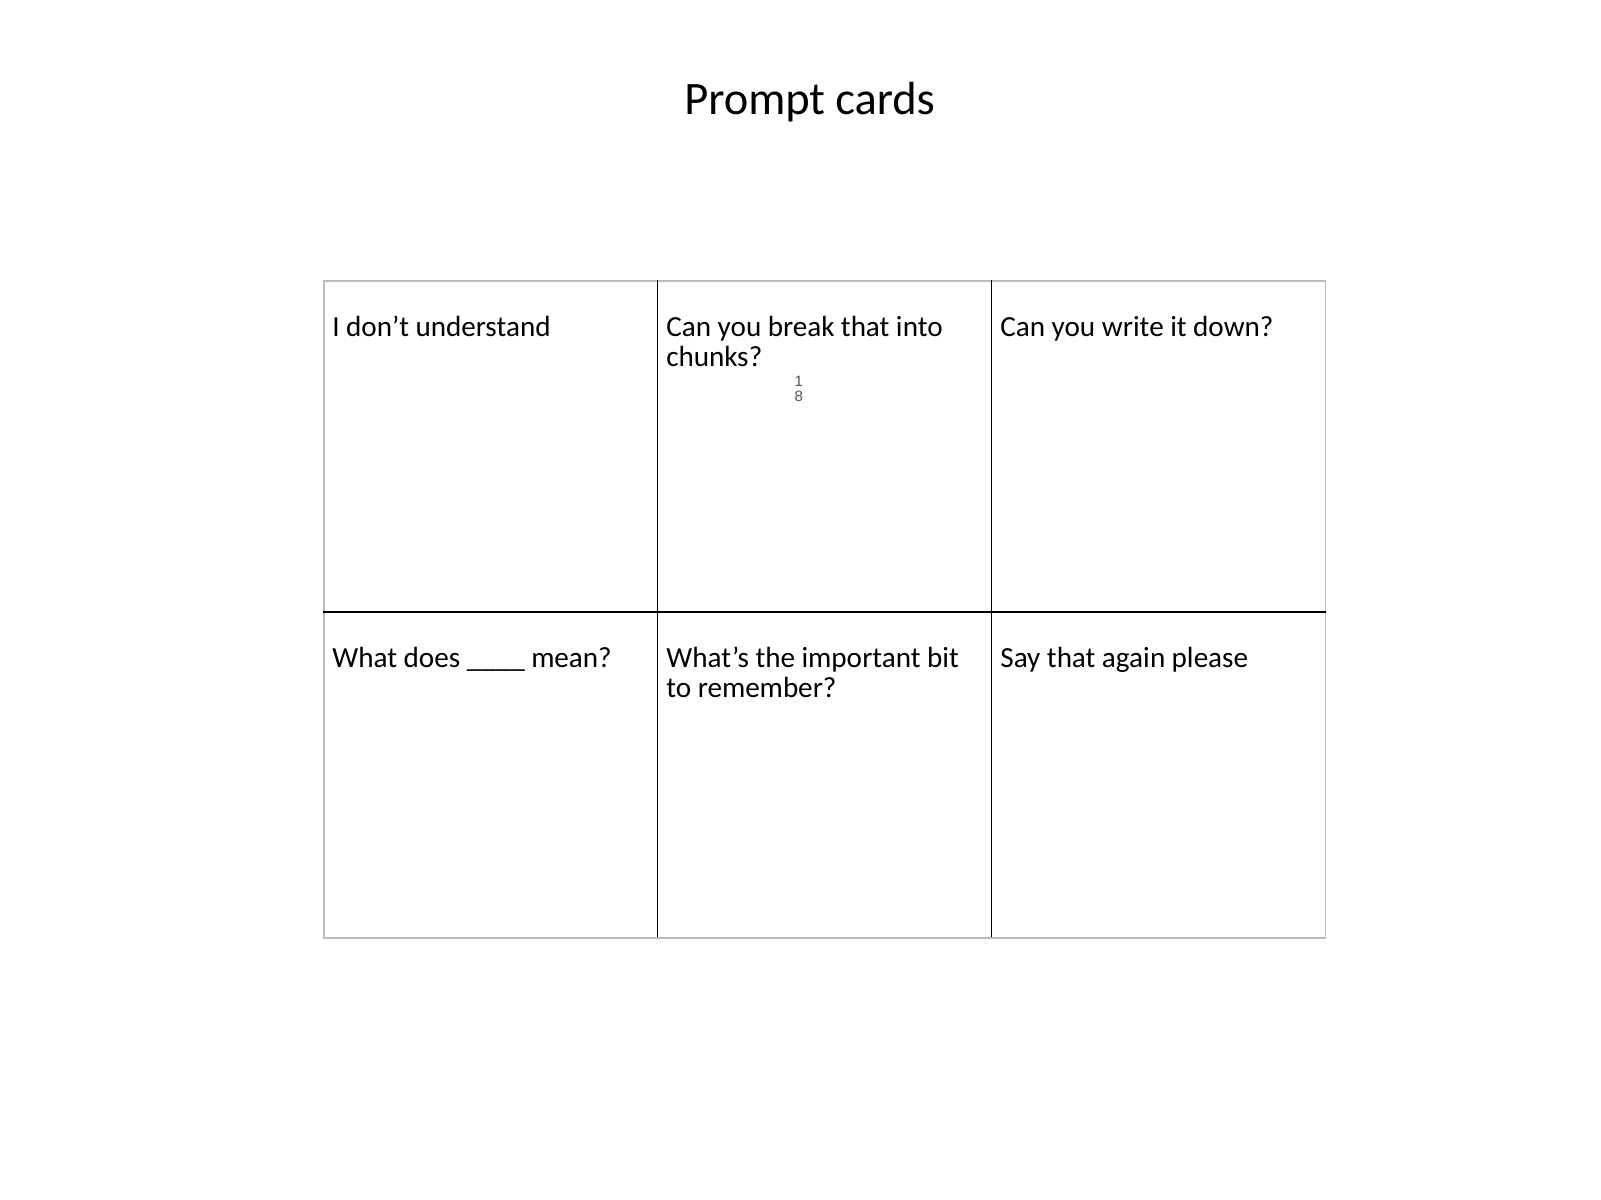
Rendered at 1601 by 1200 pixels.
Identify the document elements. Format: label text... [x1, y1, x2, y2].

table_cell Say that again please [992, 613, 1325, 937]
title Prompt cards [395, 19, 1209, 133]
table_cell What does ____ mean? [325, 613, 657, 937]
table_header Can you write it down? [992, 282, 1325, 611]
table_header I don’t understand [325, 282, 657, 611]
table_cell What’s the important bit to remember? [658, 613, 991, 937]
table_header Can you break that into chunks? [658, 282, 991, 611]
